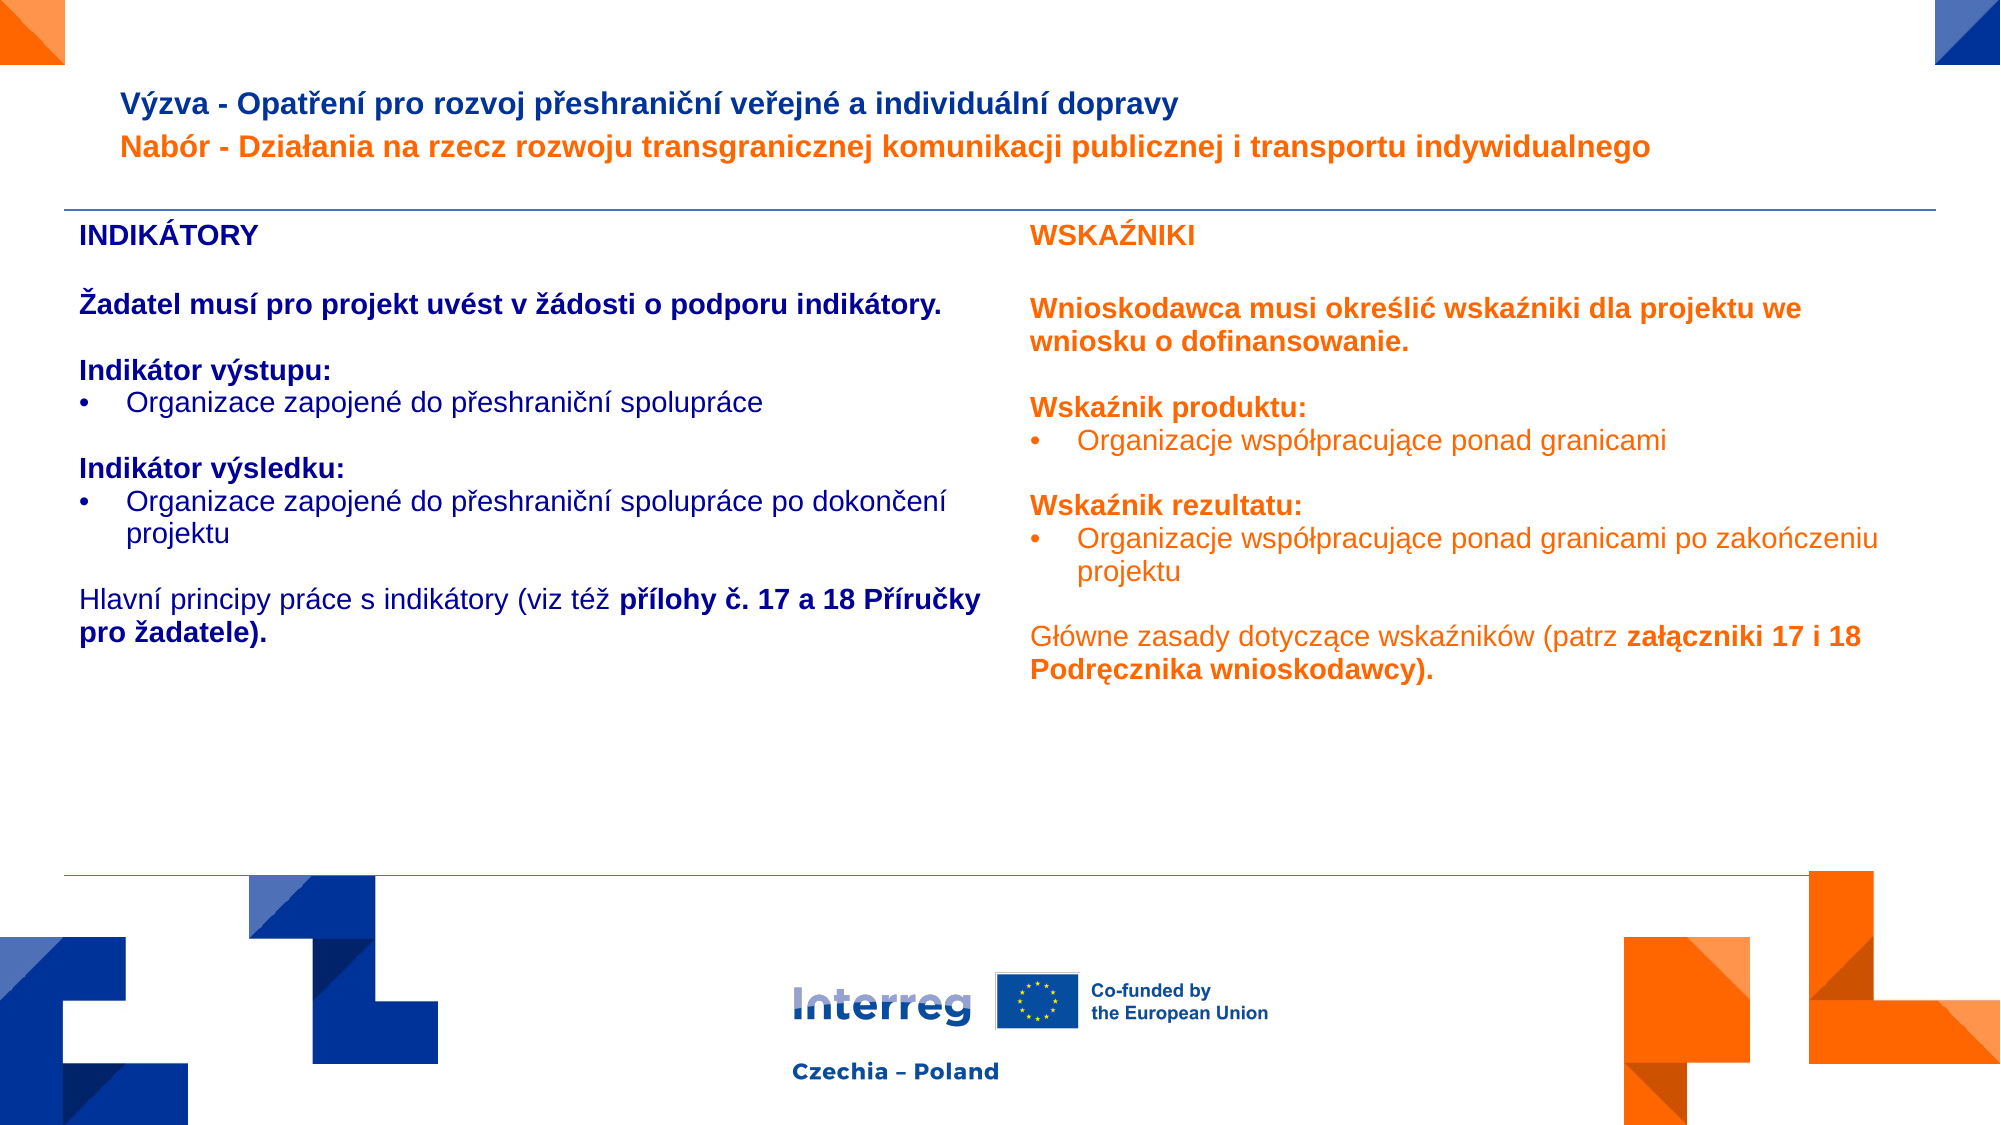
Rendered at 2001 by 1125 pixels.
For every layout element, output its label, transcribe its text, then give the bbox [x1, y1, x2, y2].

picture [0, 0, 65, 65]
picture [249, 875, 438, 1064]
title Výzva - Opatření pro rozvoj přeshraniční veřejné a individuální dopravy Nabór - Działania na rzecz rozwoju transgranicznej komunikacji publicznej i transportu indywidualnego [105, 59, 1896, 182]
picture [1624, 937, 1750, 1125]
picture [1809, 871, 2000, 1064]
table_header INDIKÁTORY Žadatel musí pro projekt uvést v žádosti o podporu indikátory. Indikátor výstupu: Organizace zapojené do přeshraniční spolupráce Indikátor výsledku: Organizace zapojené do přeshraniční spolupráce po dokončení projektu Hlavní principy práce s indikátory (viz též přílohy č. 17 a 18 Příručky pro žadatele). [64, 211, 1015, 875]
picture [790, 969, 1272, 1085]
table_header WSKAŹNIKI Wnioskodawca musi określić wskaźniki dla projektu we wniosku o dofinansowanie. Wskaźnik produktu: Organizacje współpracujące ponad granicami Wskaźnik rezultatu: Organizacje współpracujące ponad granicami po zakończeniu projektu Główne zasady dotyczące wskaźników (patrz załączniki 17 i 18 Podręcznika wnioskodawcy). [1015, 211, 1936, 875]
picture [1935, 0, 2000, 65]
picture [0, 937, 188, 1125]
